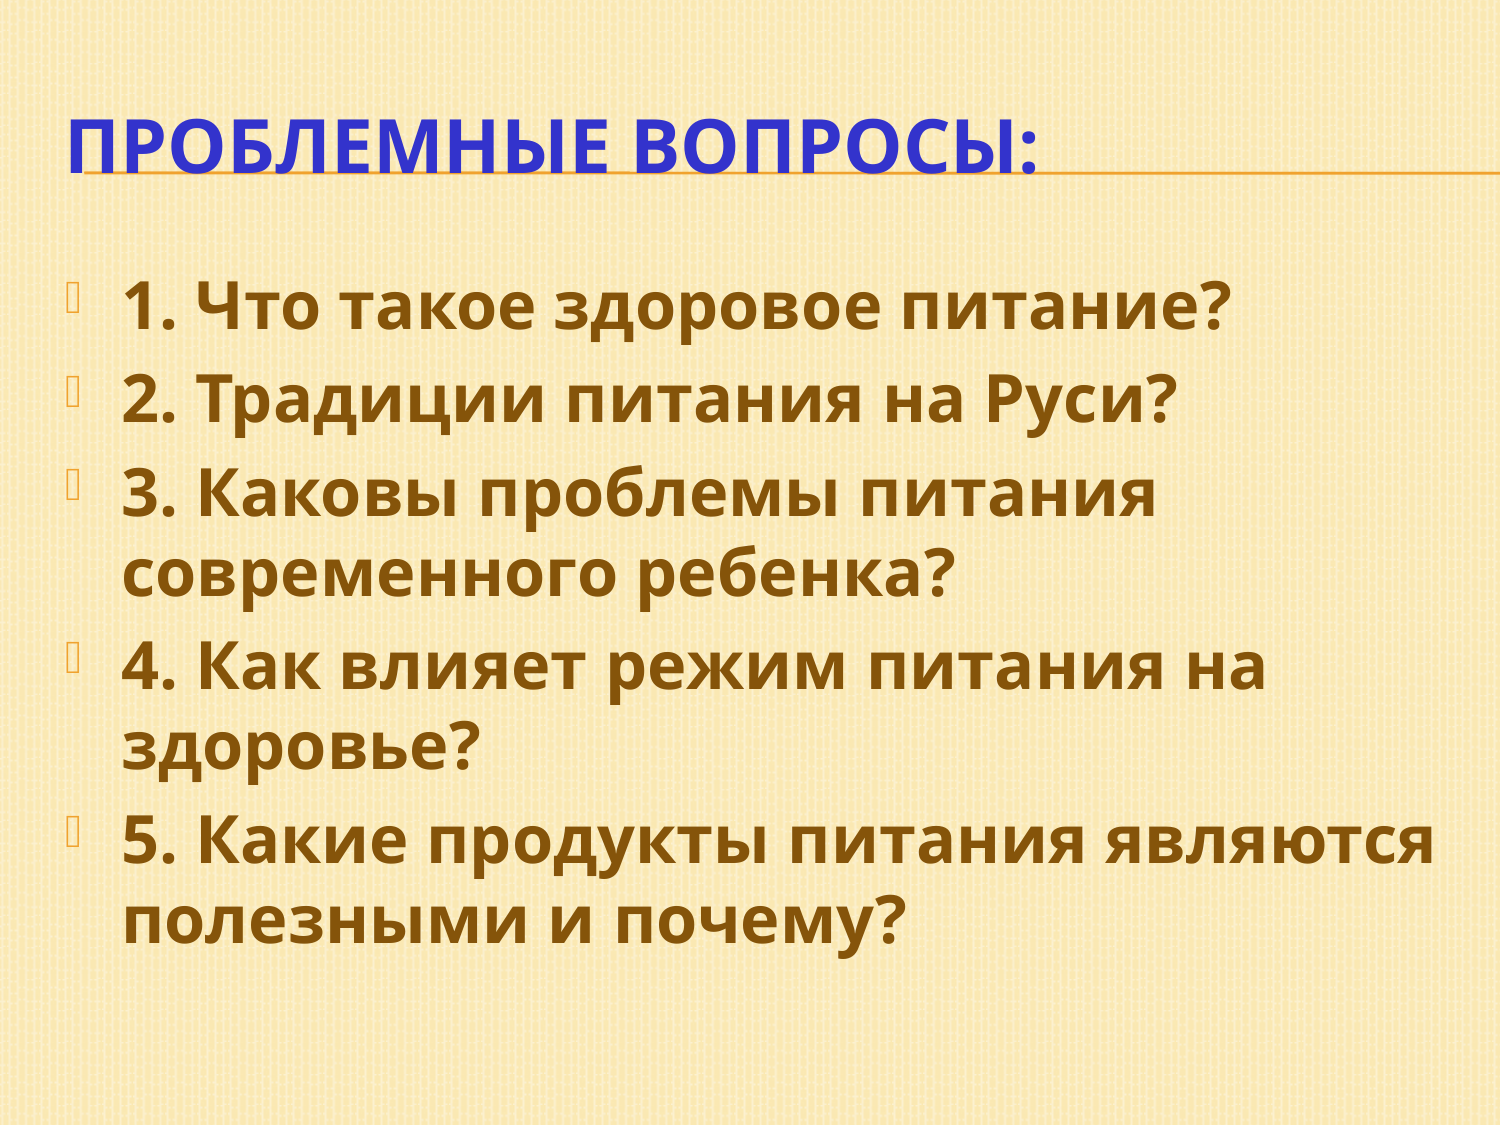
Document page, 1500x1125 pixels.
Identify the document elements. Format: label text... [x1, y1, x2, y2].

list 1. Что такое здоровое питание? 2. Традиции питания на Руси? 3. Каковы проблемы питания современного ребенка? 4. Как влияет режим питания на здоровье? 5. Какие продукты питания являются полезными и почему? [49, 254, 1476, 998]
title Проблемные вопросы: [50, 75, 1475, 213]
